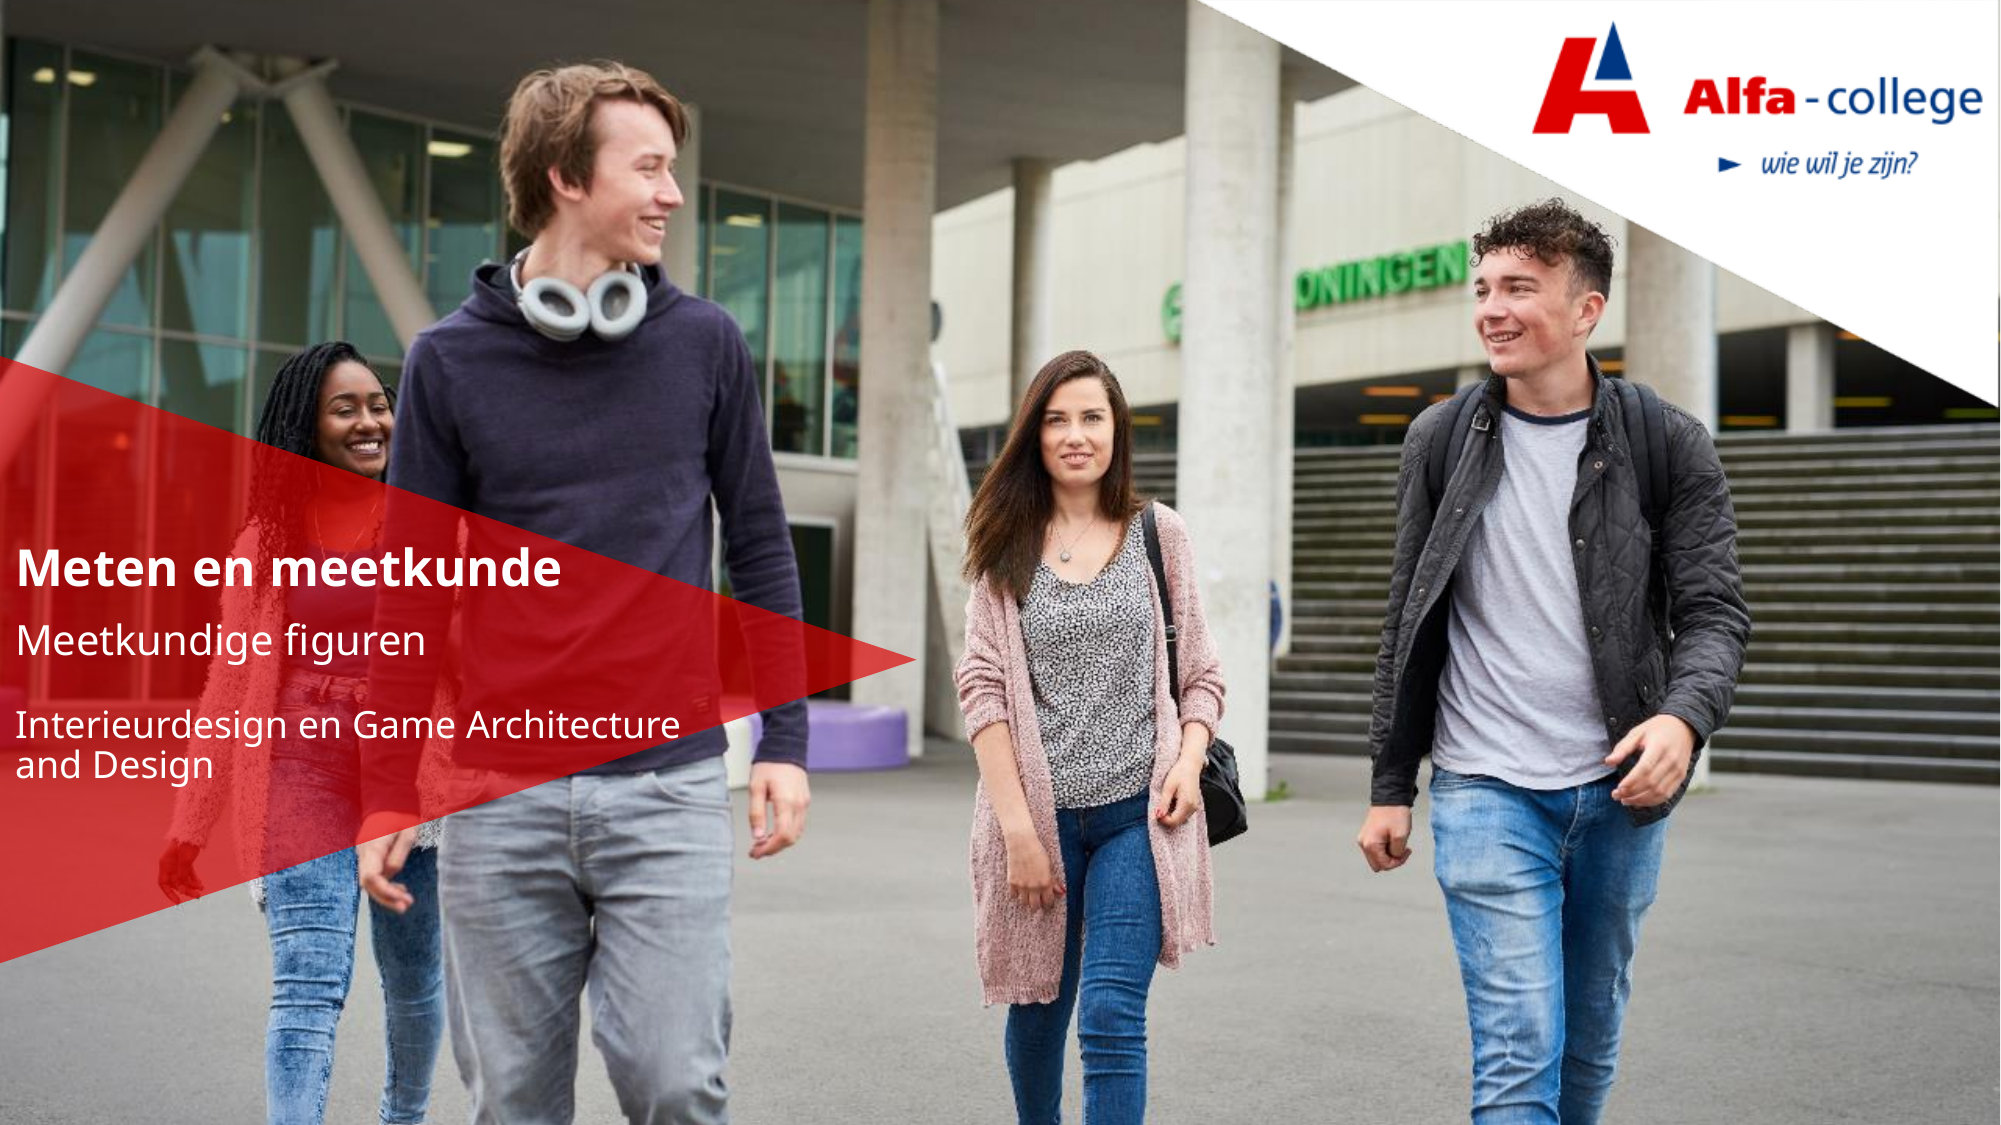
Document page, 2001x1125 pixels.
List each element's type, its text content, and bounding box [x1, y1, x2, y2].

text_box Meetkundige figuren [0, 606, 925, 672]
picture [0, 0, 2001, 1125]
list Interieurdesign en Game Architecture and Design [0, 698, 714, 803]
list Meten en meetkunde [0, 534, 600, 606]
